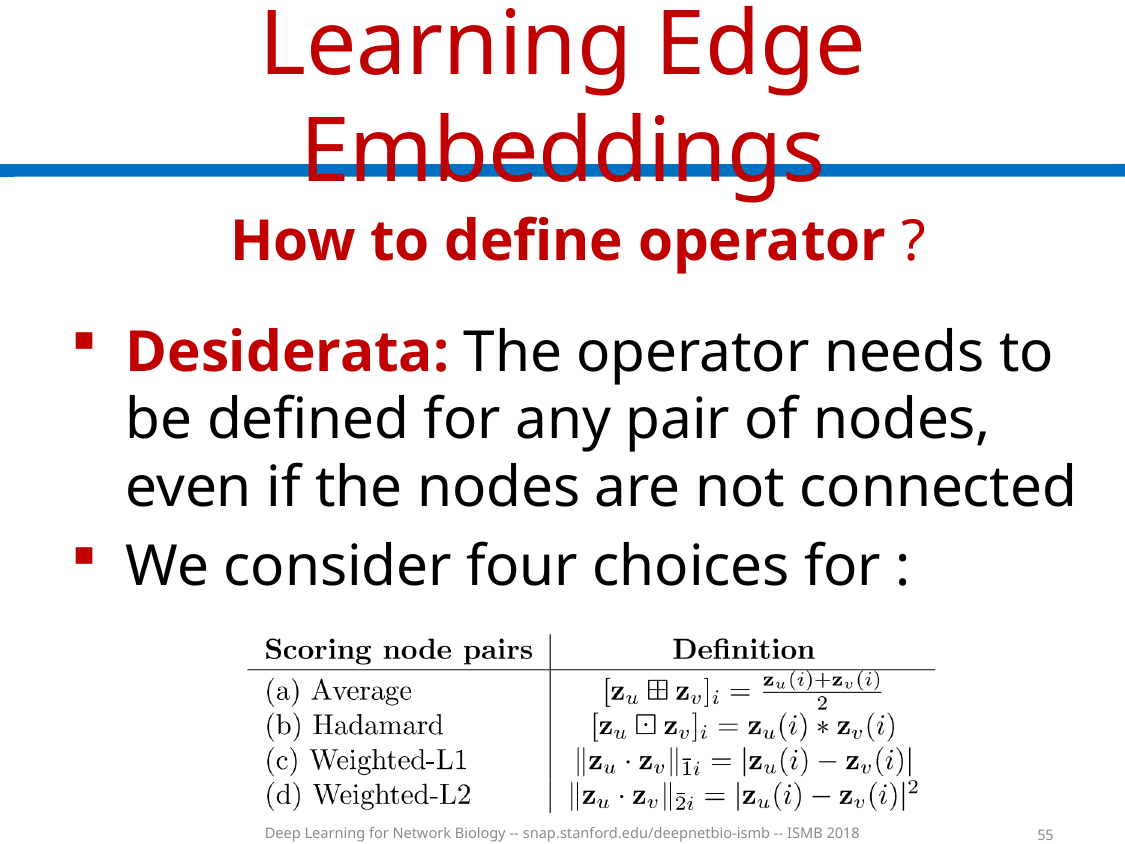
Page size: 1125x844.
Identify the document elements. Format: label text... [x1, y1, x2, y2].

slide_number 55 [806, 825, 1069, 844]
title Learning Edge Embeddings [0, 21, 1125, 163]
footer Deep Learning for Network Biology -- snap.stanford.edu/deepnetbio-ismb -- ISMB 2018 [193, 824, 932, 844]
picture [245, 634, 936, 813]
